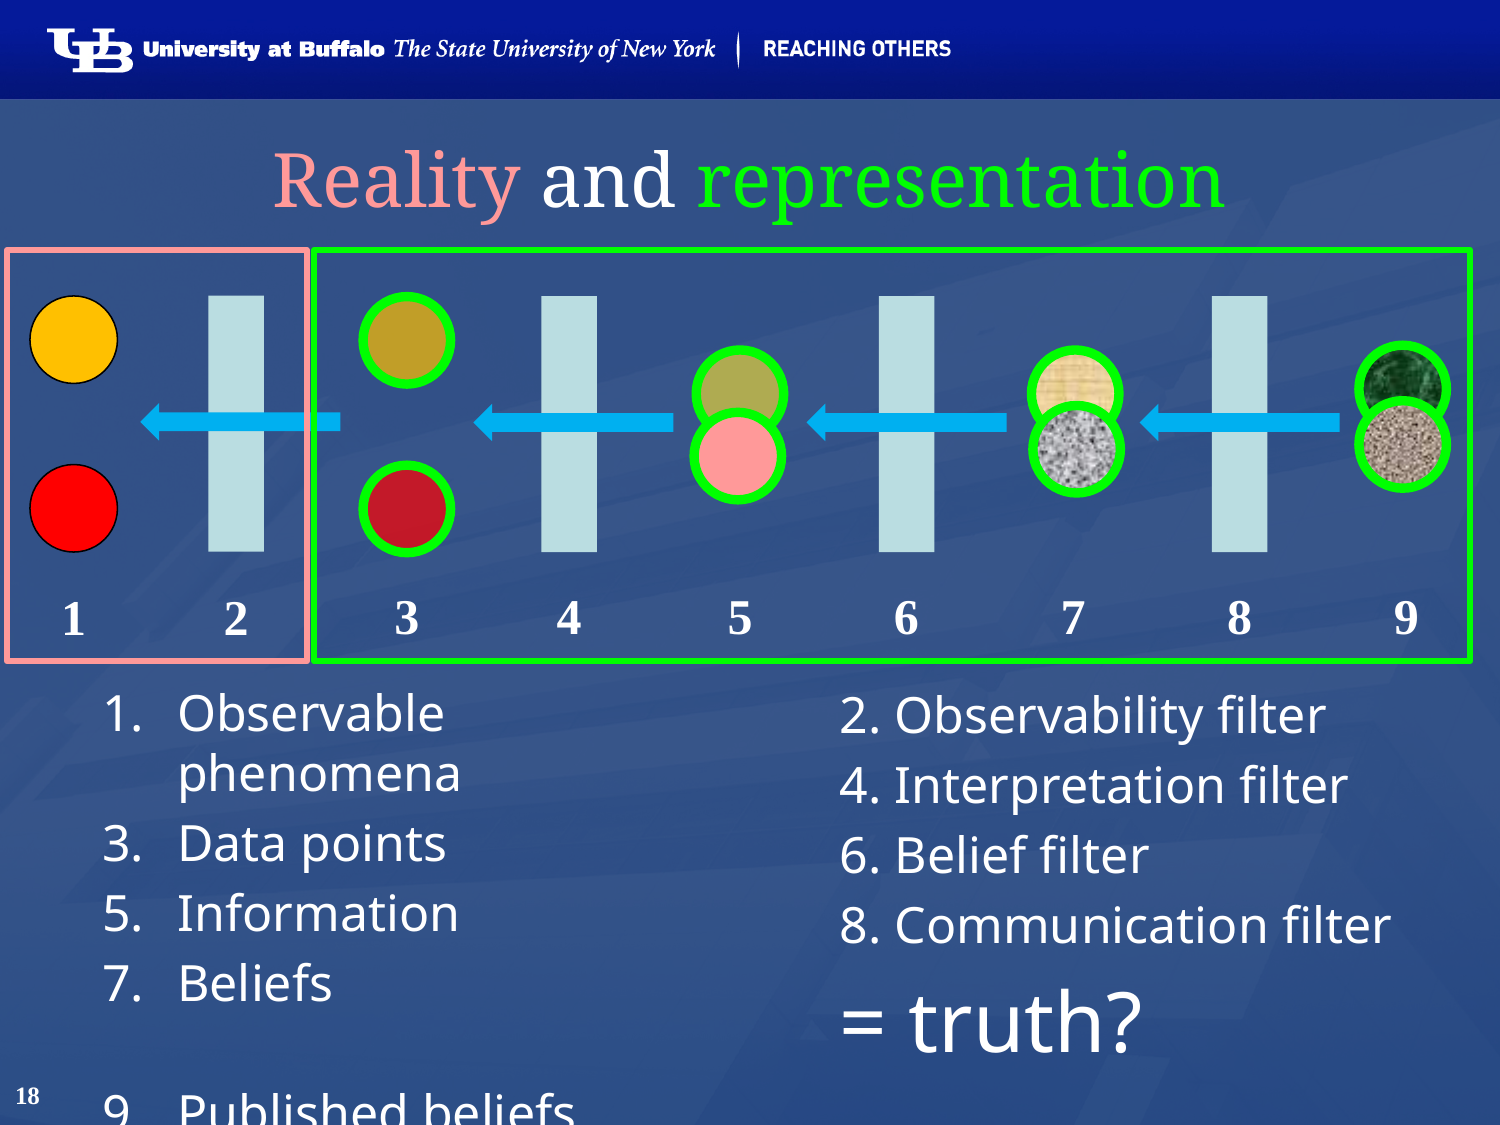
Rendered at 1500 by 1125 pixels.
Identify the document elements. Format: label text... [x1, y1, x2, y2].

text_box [29, 295, 118, 654]
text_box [473, 295, 784, 654]
picture [0, 0, 1500, 99]
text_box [1139, 295, 1447, 654]
text_box [7, 249, 307, 662]
list Observable phenomena Data points Information Beliefs Published beliefs [87, 673, 725, 1088]
text_box 2. Observability filter 4. Interpretation filter 6. Belief filter 8. Communication filter = truth? [825, 675, 1467, 1090]
text_box [314, 249, 1471, 662]
title Reality and representation [37, 125, 1463, 250]
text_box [140, 295, 451, 655]
slide_number 18 [0, 1064, 75, 1125]
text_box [806, 295, 1121, 654]
